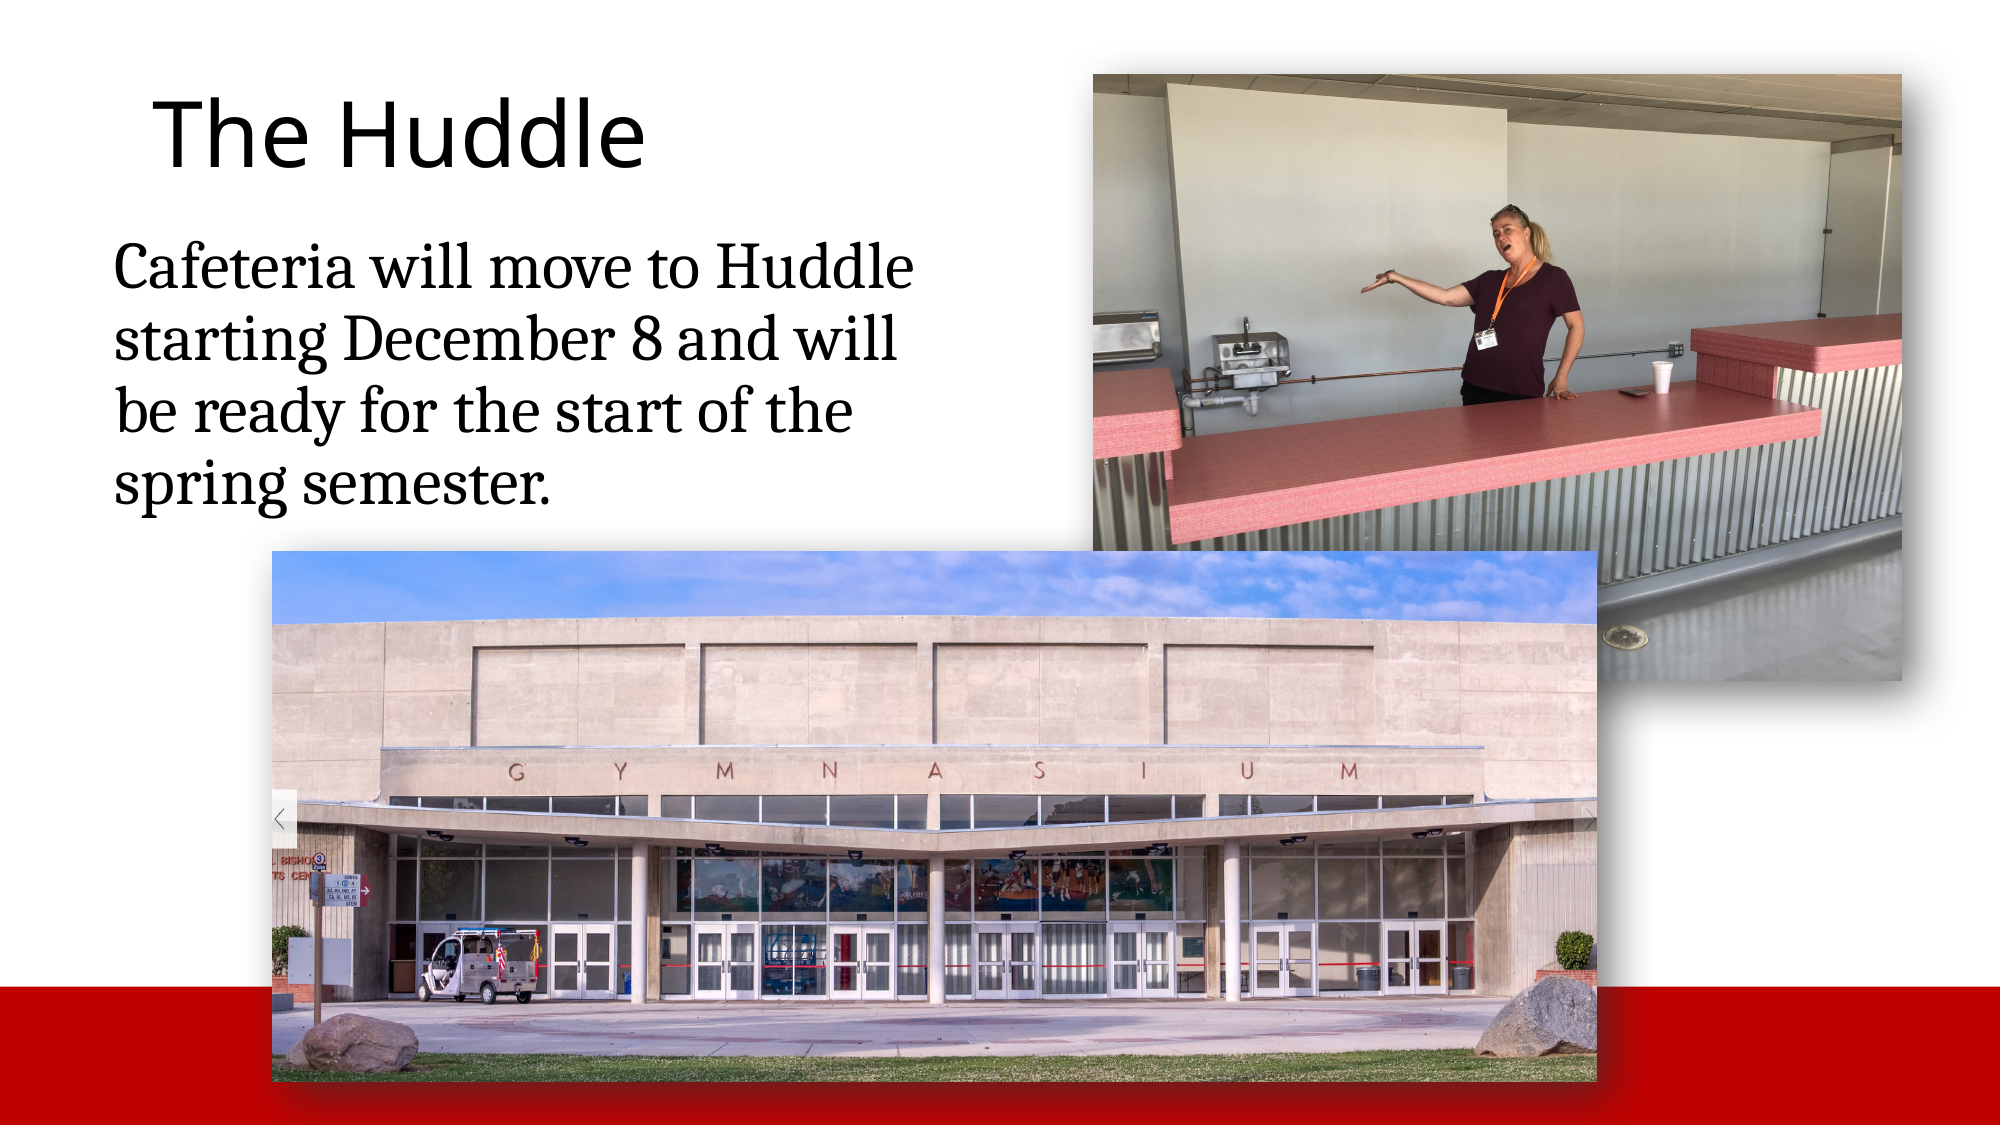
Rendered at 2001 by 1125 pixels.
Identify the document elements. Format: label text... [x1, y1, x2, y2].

list Cafeteria will move to Huddle starting December 8 and will be ready for the start of the spring semester. [99, 223, 939, 558]
text_box [0, 985, 286, 1125]
title The Huddle [137, 59, 1119, 217]
text_box [1612, 985, 2000, 1125]
picture [272, 74, 1902, 1082]
